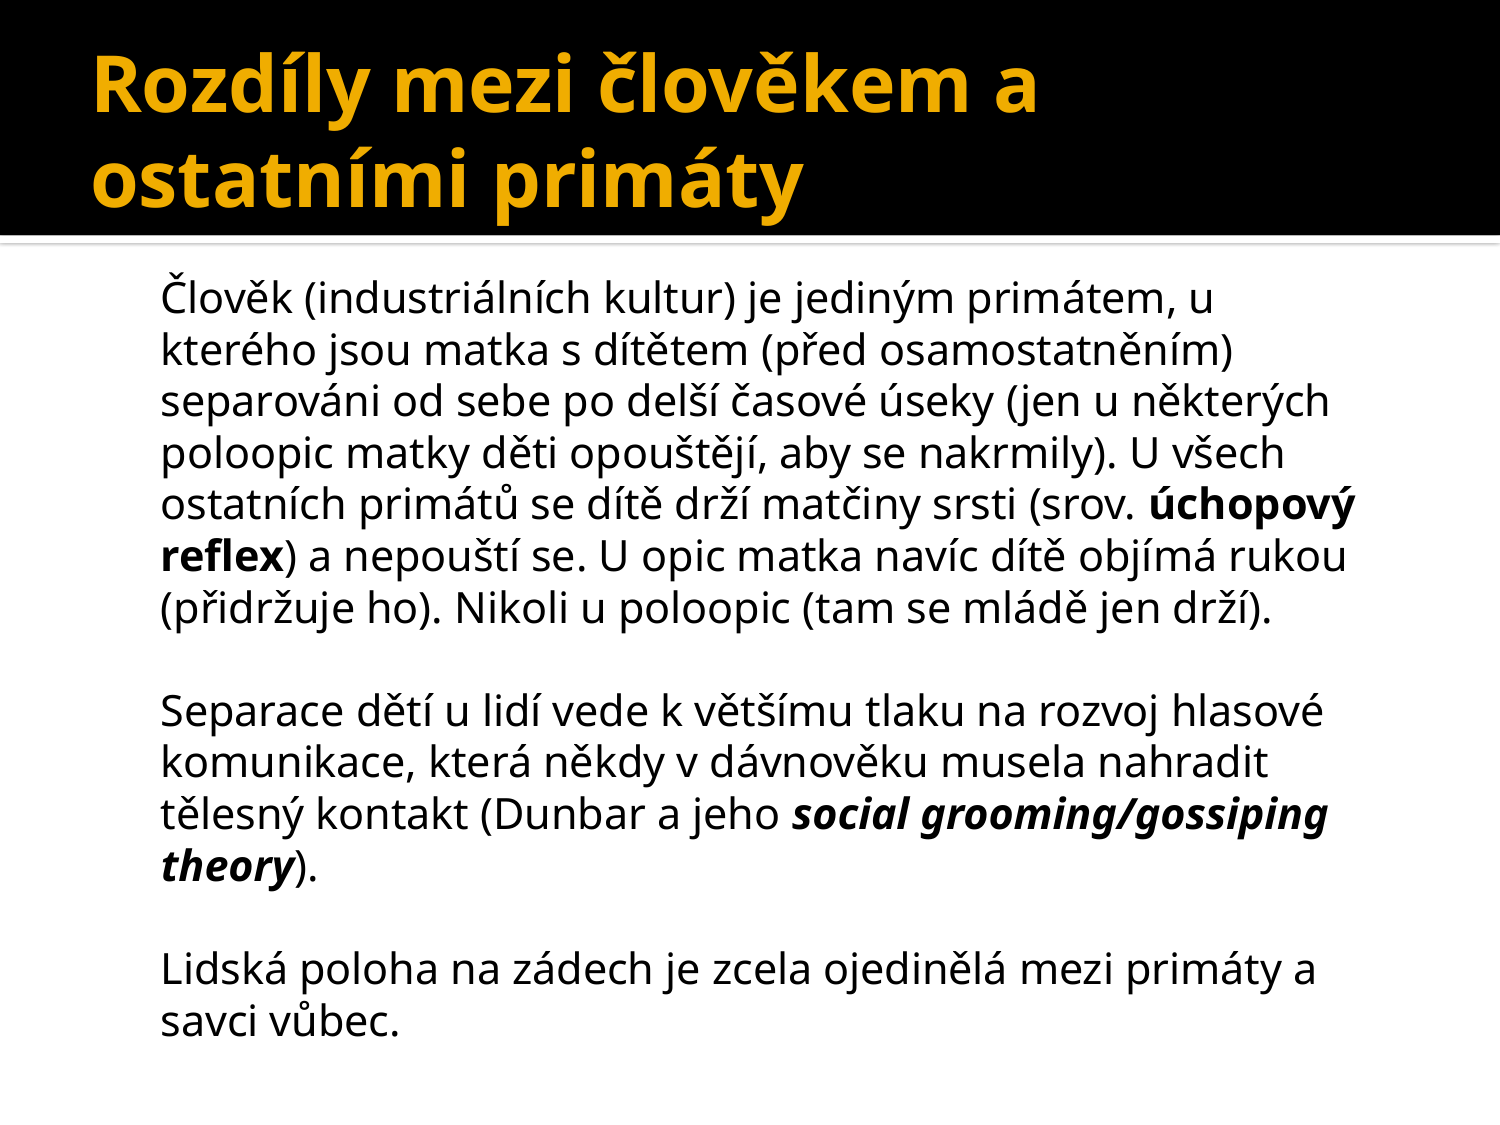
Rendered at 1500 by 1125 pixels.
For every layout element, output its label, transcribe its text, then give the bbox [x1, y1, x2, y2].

title Rozdíly mezi člověkem a ostatními primáty [75, 25, 1425, 231]
list Člověk (industriálních kultur) je jediným primátem, u kterého jsou matka s dítětem (před osamostatněním) separováni od sebe po delší časové úseky (jen u některých poloopic matky děti opouštějí, aby se nakrmily). U všech ostatních primátů se dítě drží matčiny srsti (srov. úchopový reflex) a nepouští se. U opic matka navíc dítě objímá rukou (přidržuje ho). Nikoli u poloopic (tam se mládě jen drží). Separace dětí u lidí vede k většímu tlaku na rozvoj hlasové komunikace, která někdy v dávnověku musela nahradit tělesný kontakt (Dunbar a jeho social grooming/gossiping theory). Lidská poloha na zádech je zcela ojedinělá mezi primáty a savci vůbec. [135, 255, 1373, 1083]
